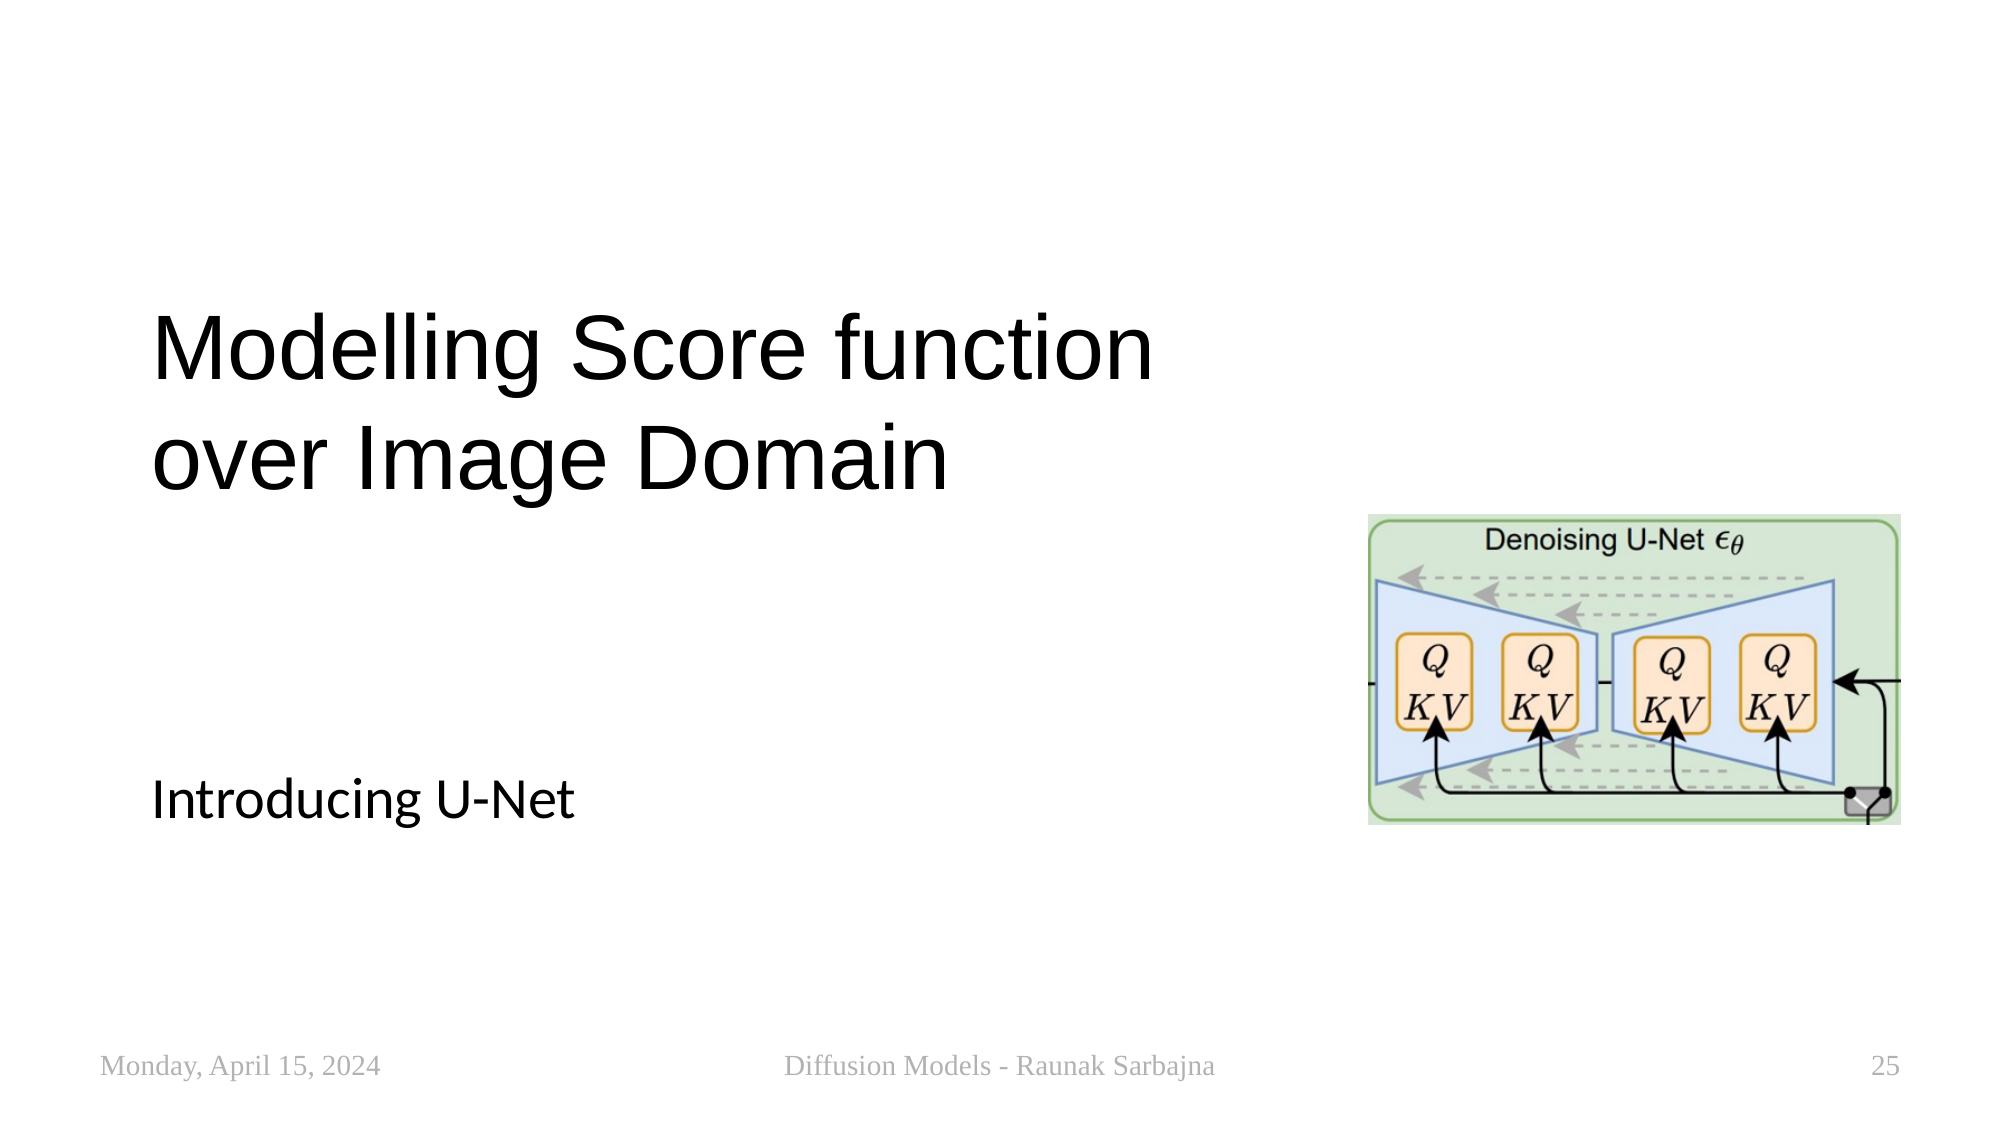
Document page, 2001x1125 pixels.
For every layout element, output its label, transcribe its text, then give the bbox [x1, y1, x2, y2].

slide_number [99, 1046, 560, 1103]
text_box Modelling Score function over Image Domain [136, 280, 1309, 749]
footer Diffusion Models - Raunak Sarbajna [680, 1046, 1320, 1103]
text_box Introducing U-Net [136, 752, 1862, 999]
picture [1368, 514, 1902, 825]
slide_number 25 [1440, 1046, 1900, 1103]
